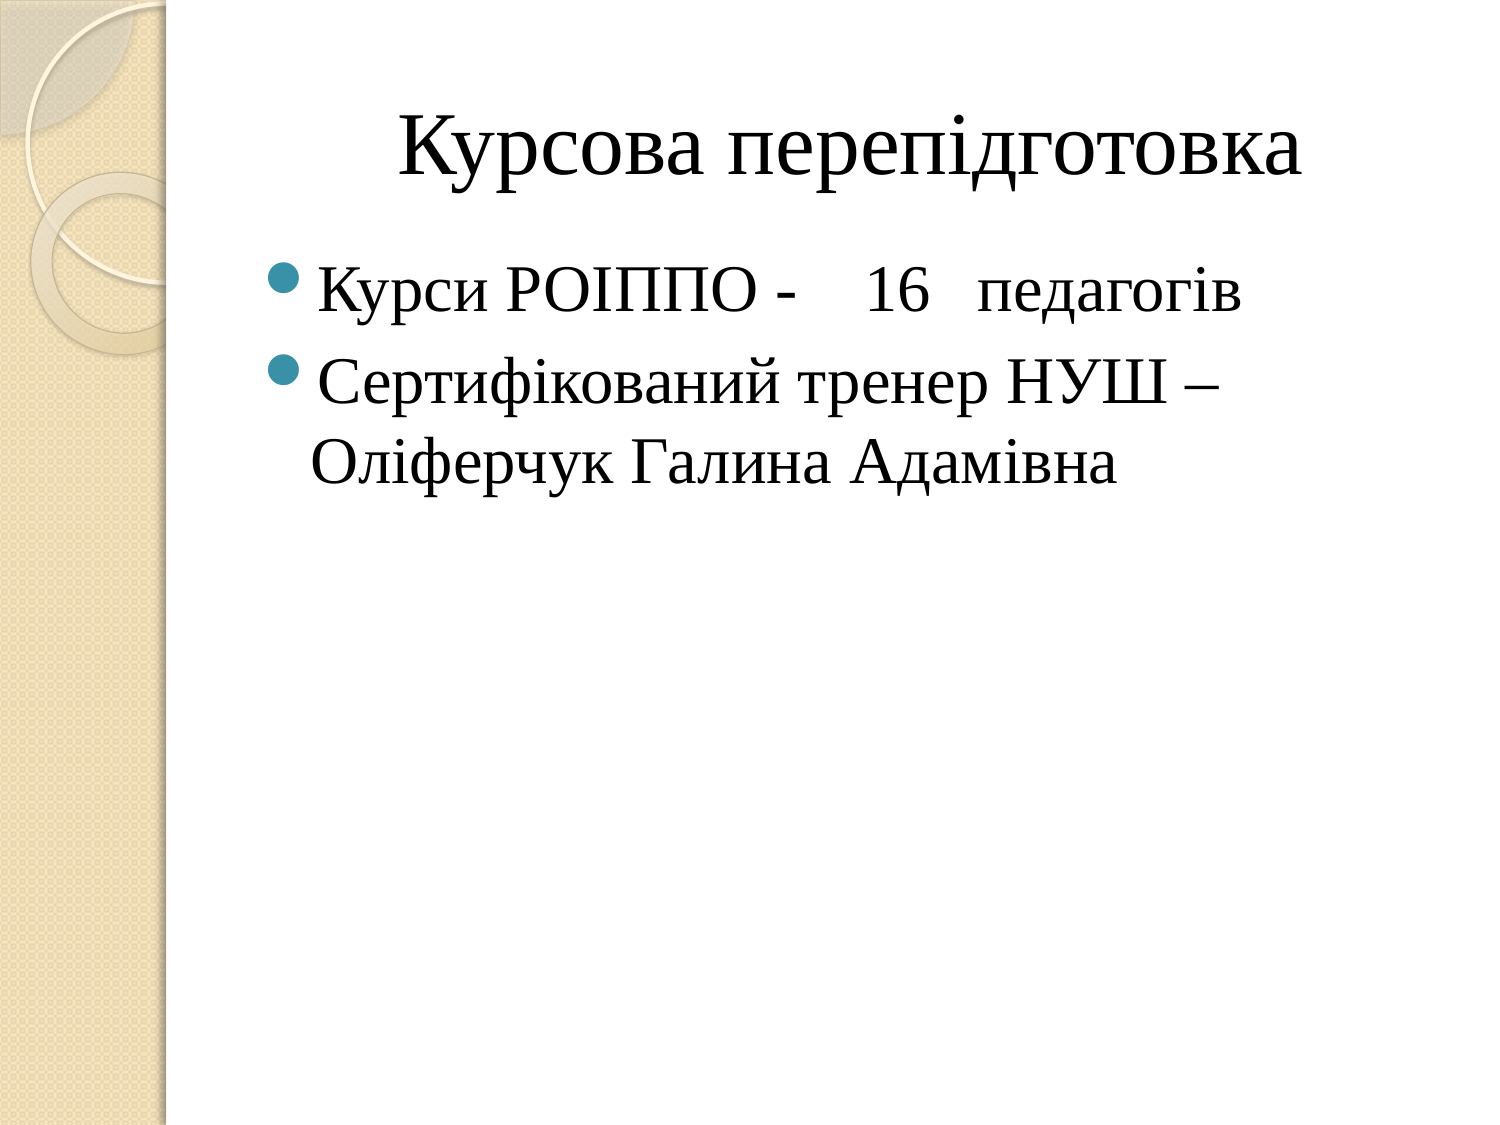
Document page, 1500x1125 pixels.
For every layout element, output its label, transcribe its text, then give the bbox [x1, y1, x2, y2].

list Курси РОІППО - 16 педагогів Сертифікований тренер НУШ –Оліферчук Галина Адамівна [235, 237, 1466, 1025]
title Курсова перепідготовка [235, 45, 1466, 233]
